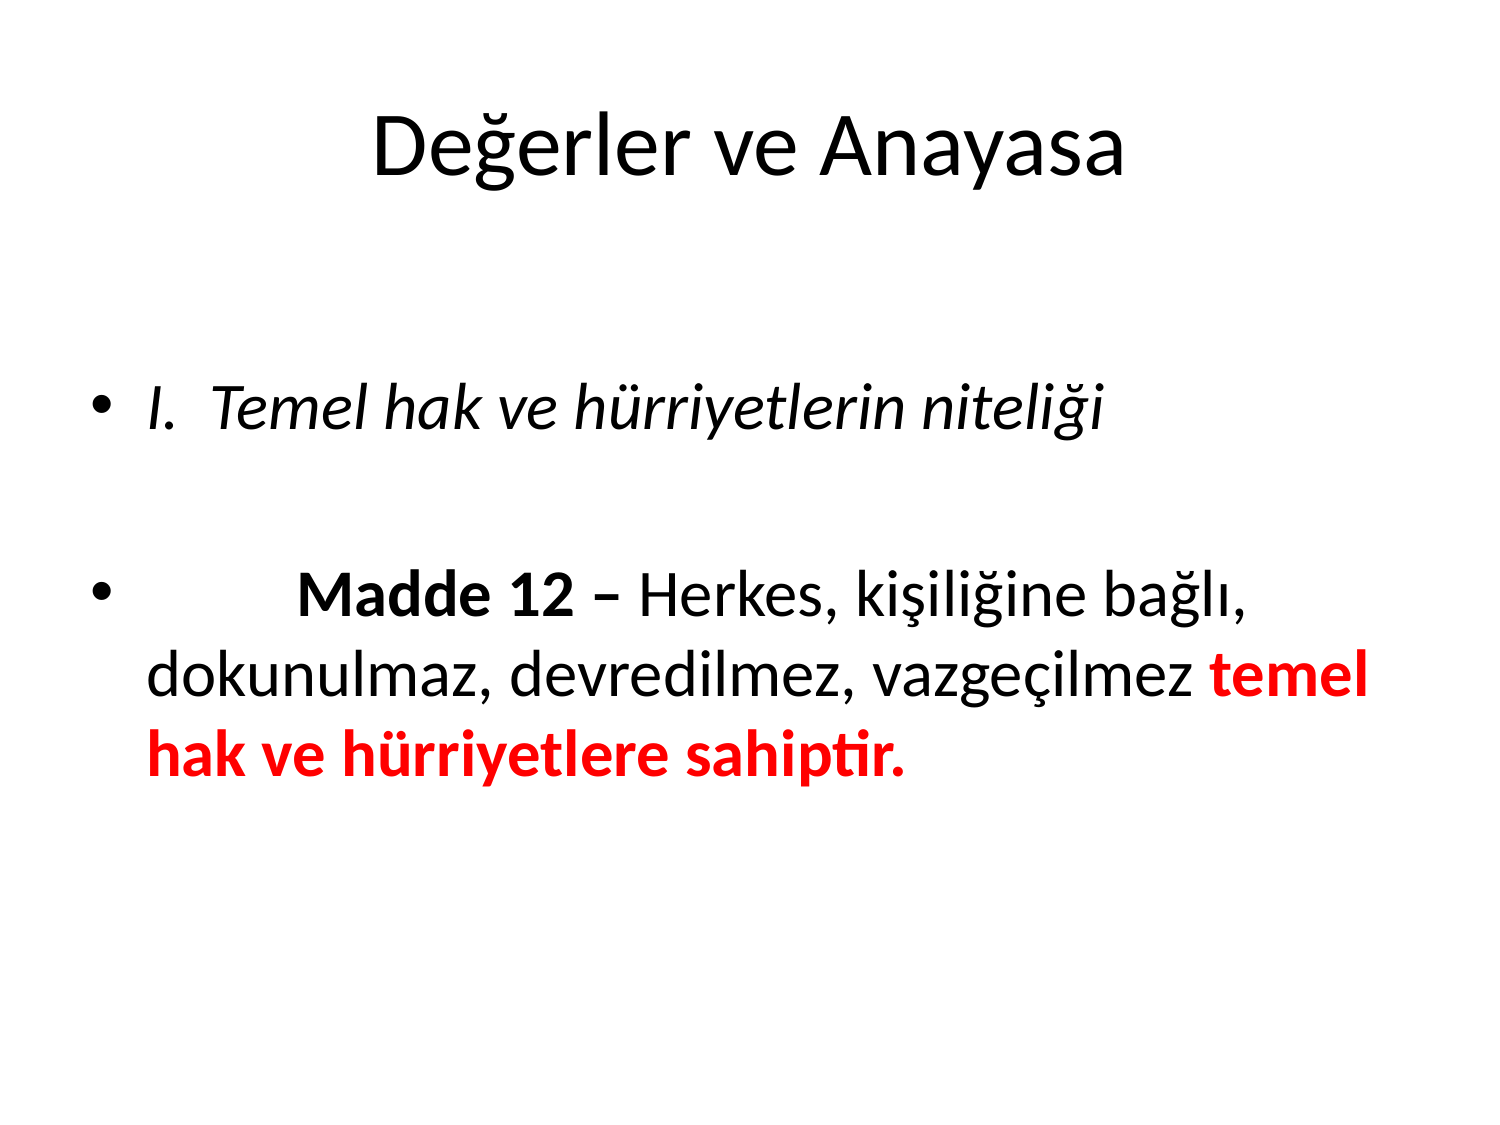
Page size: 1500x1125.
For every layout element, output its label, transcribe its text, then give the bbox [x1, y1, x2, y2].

list I. Temel hak ve hürriyetlerin niteliği Madde 12 – Herkes, kişiliğine bağlı, dokunulmaz, devredilmez, vazgeçilmez temel hak ve hürriyetlere sahiptir. [75, 262, 1425, 1005]
title Değerler ve Anayasa [75, 45, 1425, 233]
